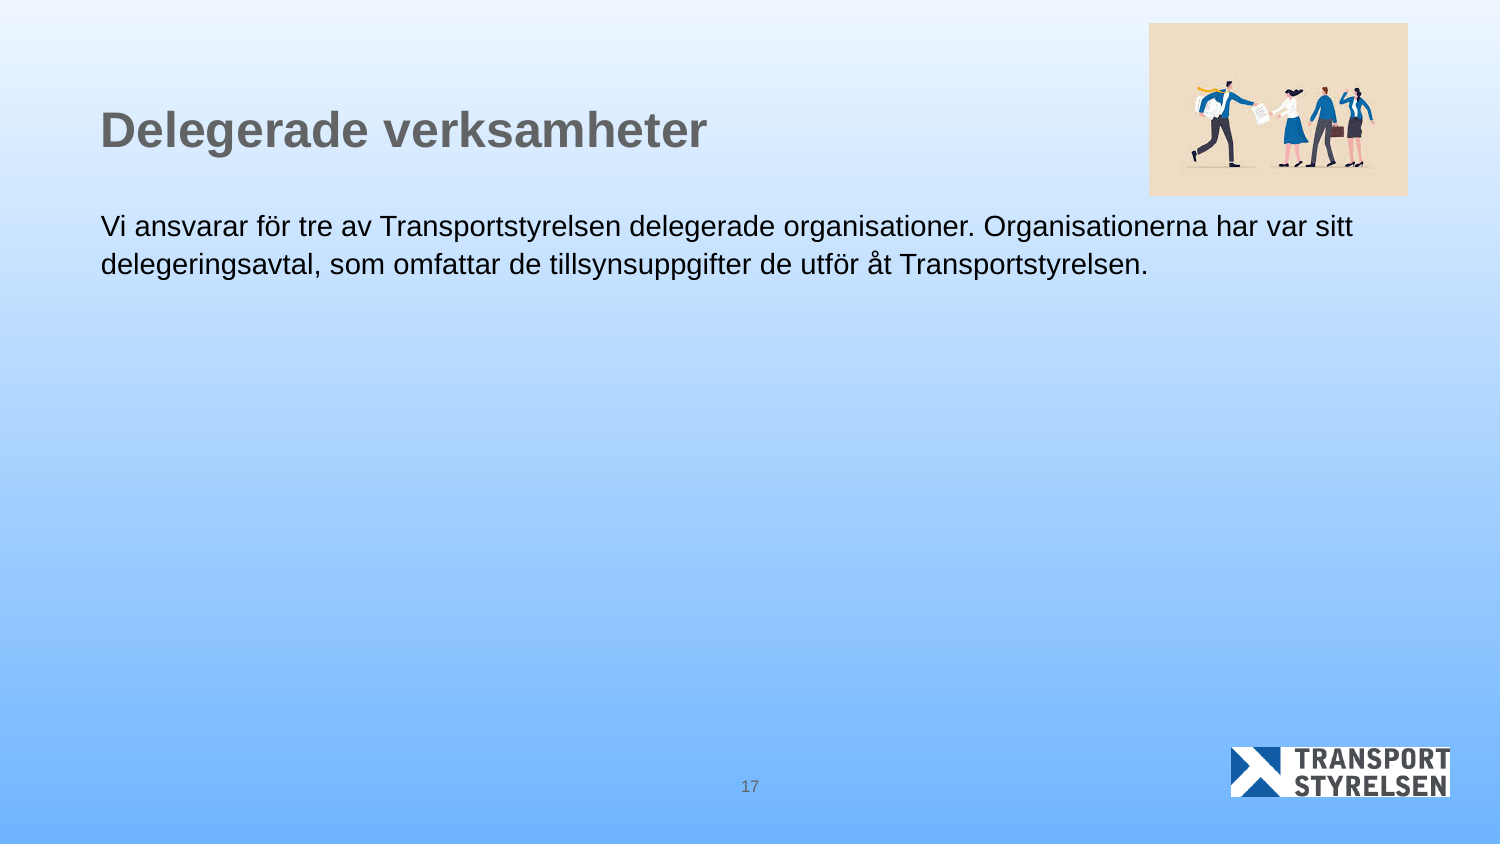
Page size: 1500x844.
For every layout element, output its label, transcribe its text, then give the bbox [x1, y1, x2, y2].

title Delegerade verksamheter [85, 89, 1143, 182]
slide_number 17 [643, 775, 858, 796]
picture [1149, 23, 1408, 197]
list Vi ansvarar för tre av Transportstyrelsen delegerade organisationer. Organisationerna har var sitt delegeringsavtal, som omfattar de tillsynsuppgifter de utför åt Transportstyrelsen. [85, 196, 1417, 704]
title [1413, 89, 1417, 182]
picture [1231, 747, 1450, 797]
